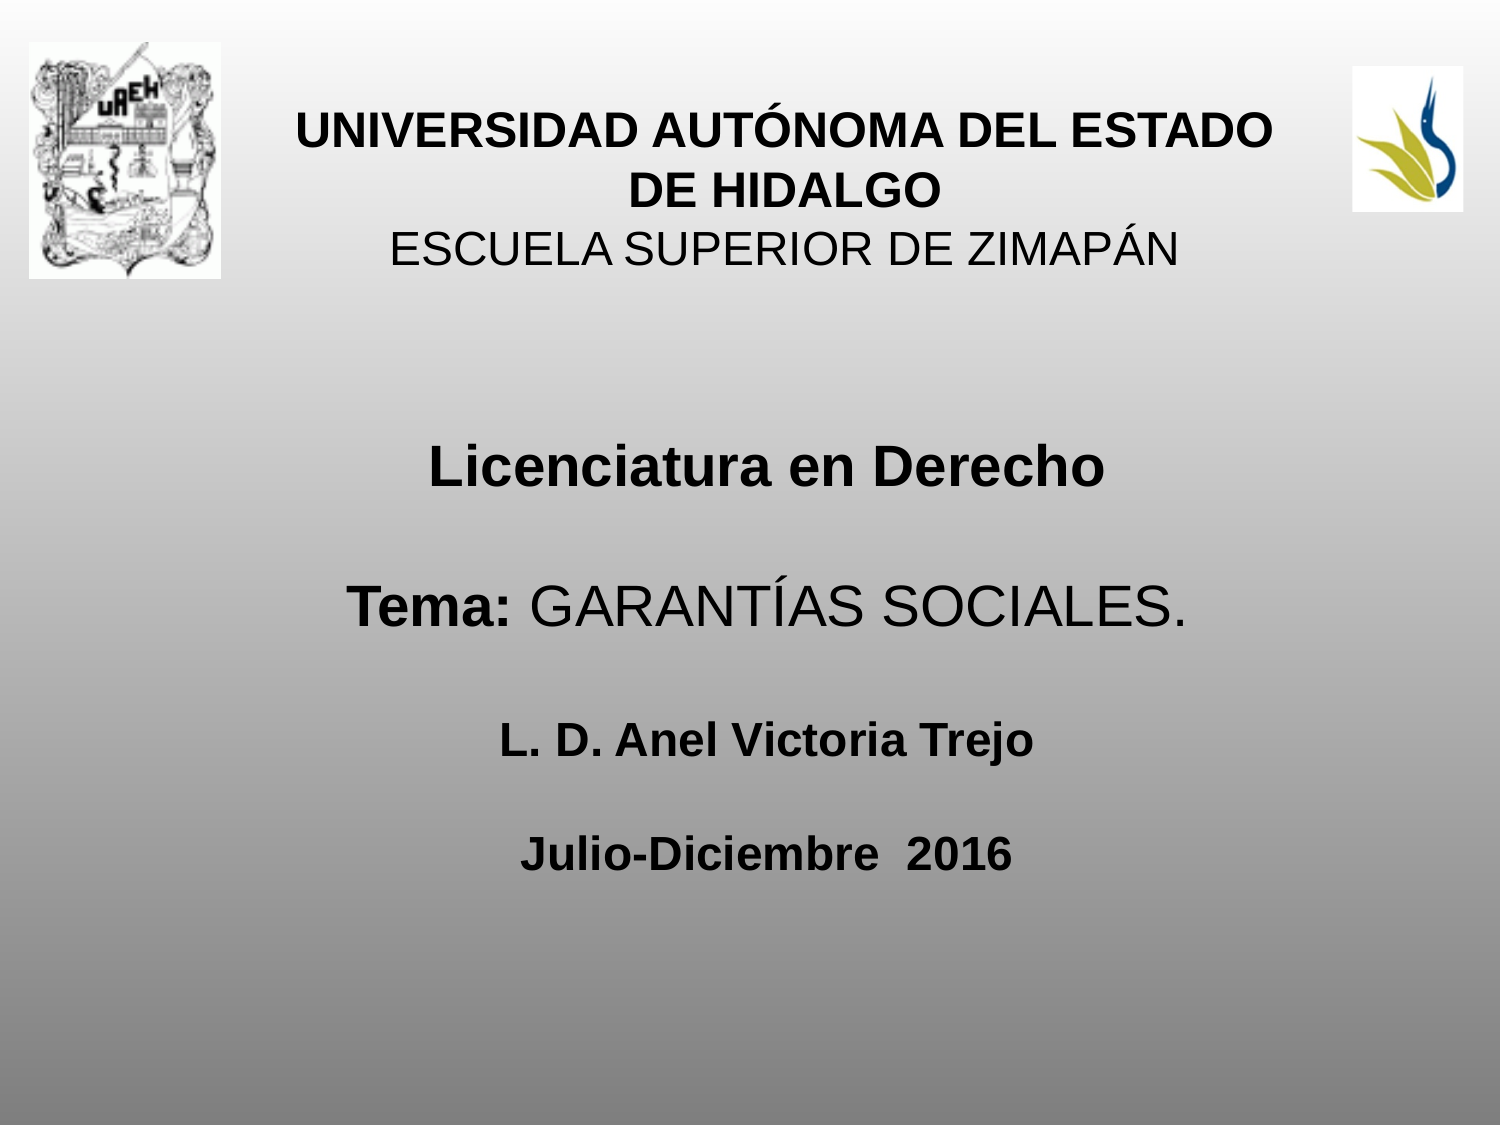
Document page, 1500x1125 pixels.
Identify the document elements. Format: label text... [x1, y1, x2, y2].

text_box UNIVERSIDAD AUTÓNOMA DEL ESTADO DE HIDALGO ESCUELA SUPERIOR DE ZIMAPÁN [242, 90, 1329, 283]
picture [29, 42, 221, 280]
text_box Licenciatura en Derecho Tema: GARANTÍAS SOCIALES. L. D. Anel Victoria Trejo Julio-Diciembre 2016 [324, 420, 1211, 888]
picture [1352, 66, 1464, 213]
